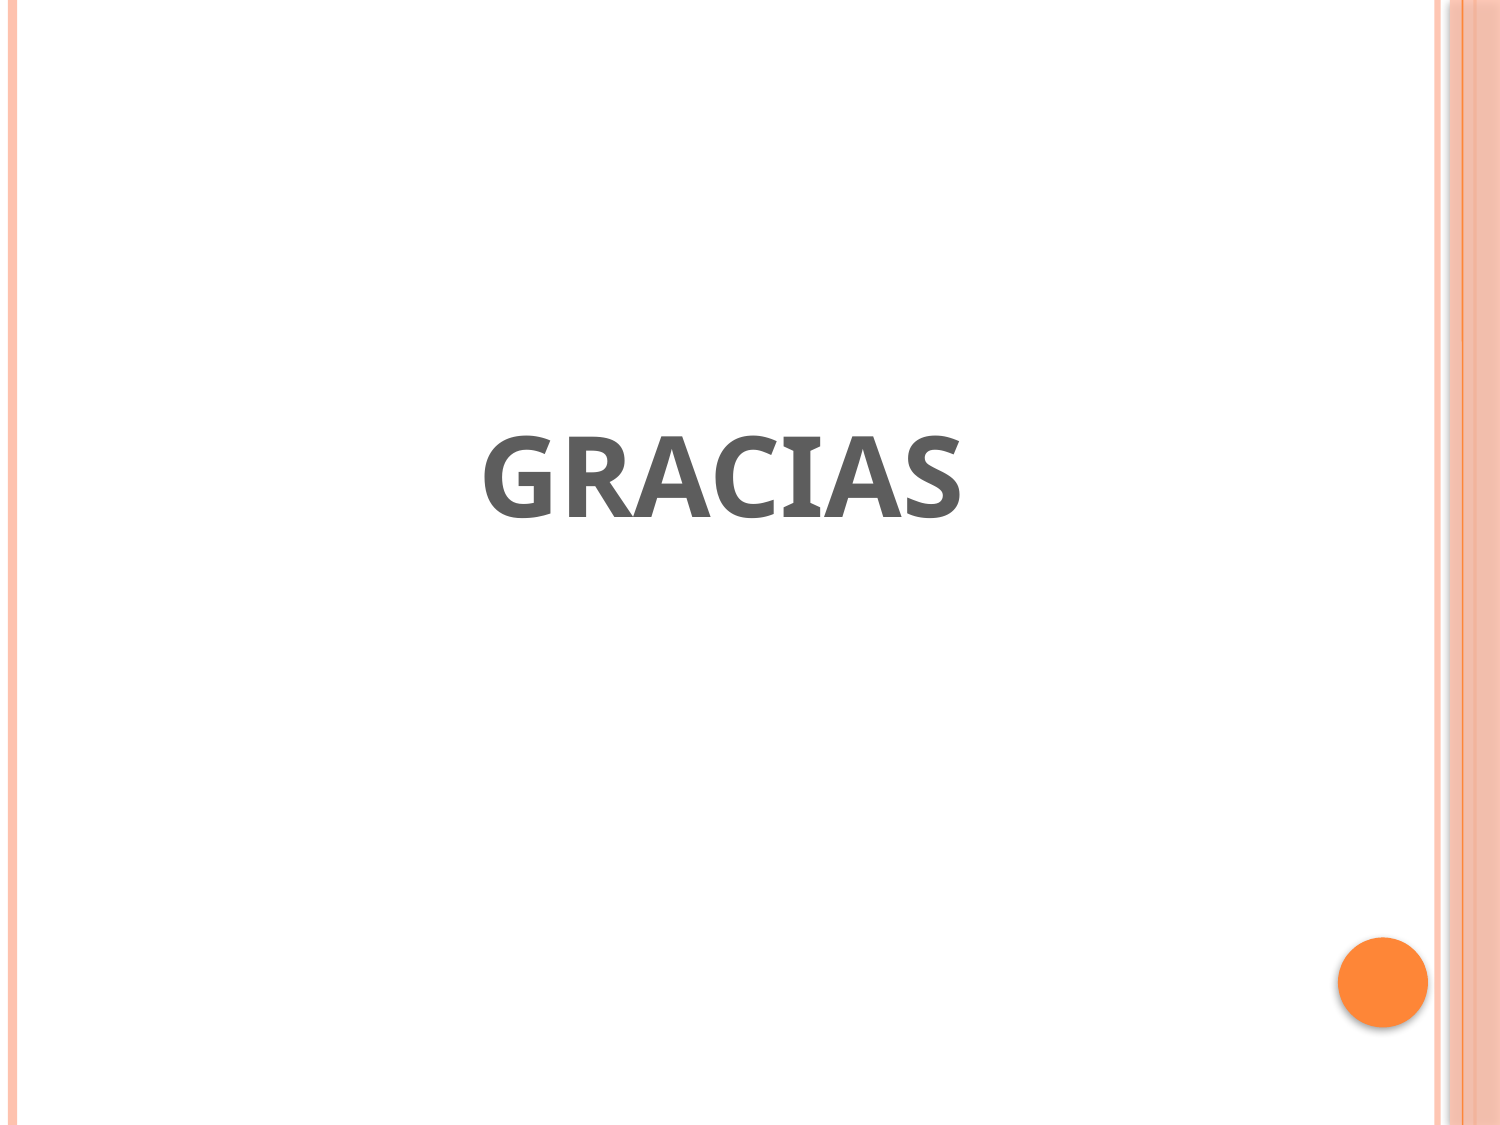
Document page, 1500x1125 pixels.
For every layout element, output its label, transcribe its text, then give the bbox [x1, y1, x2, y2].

text_box GRACIAS [463, 397, 980, 548]
